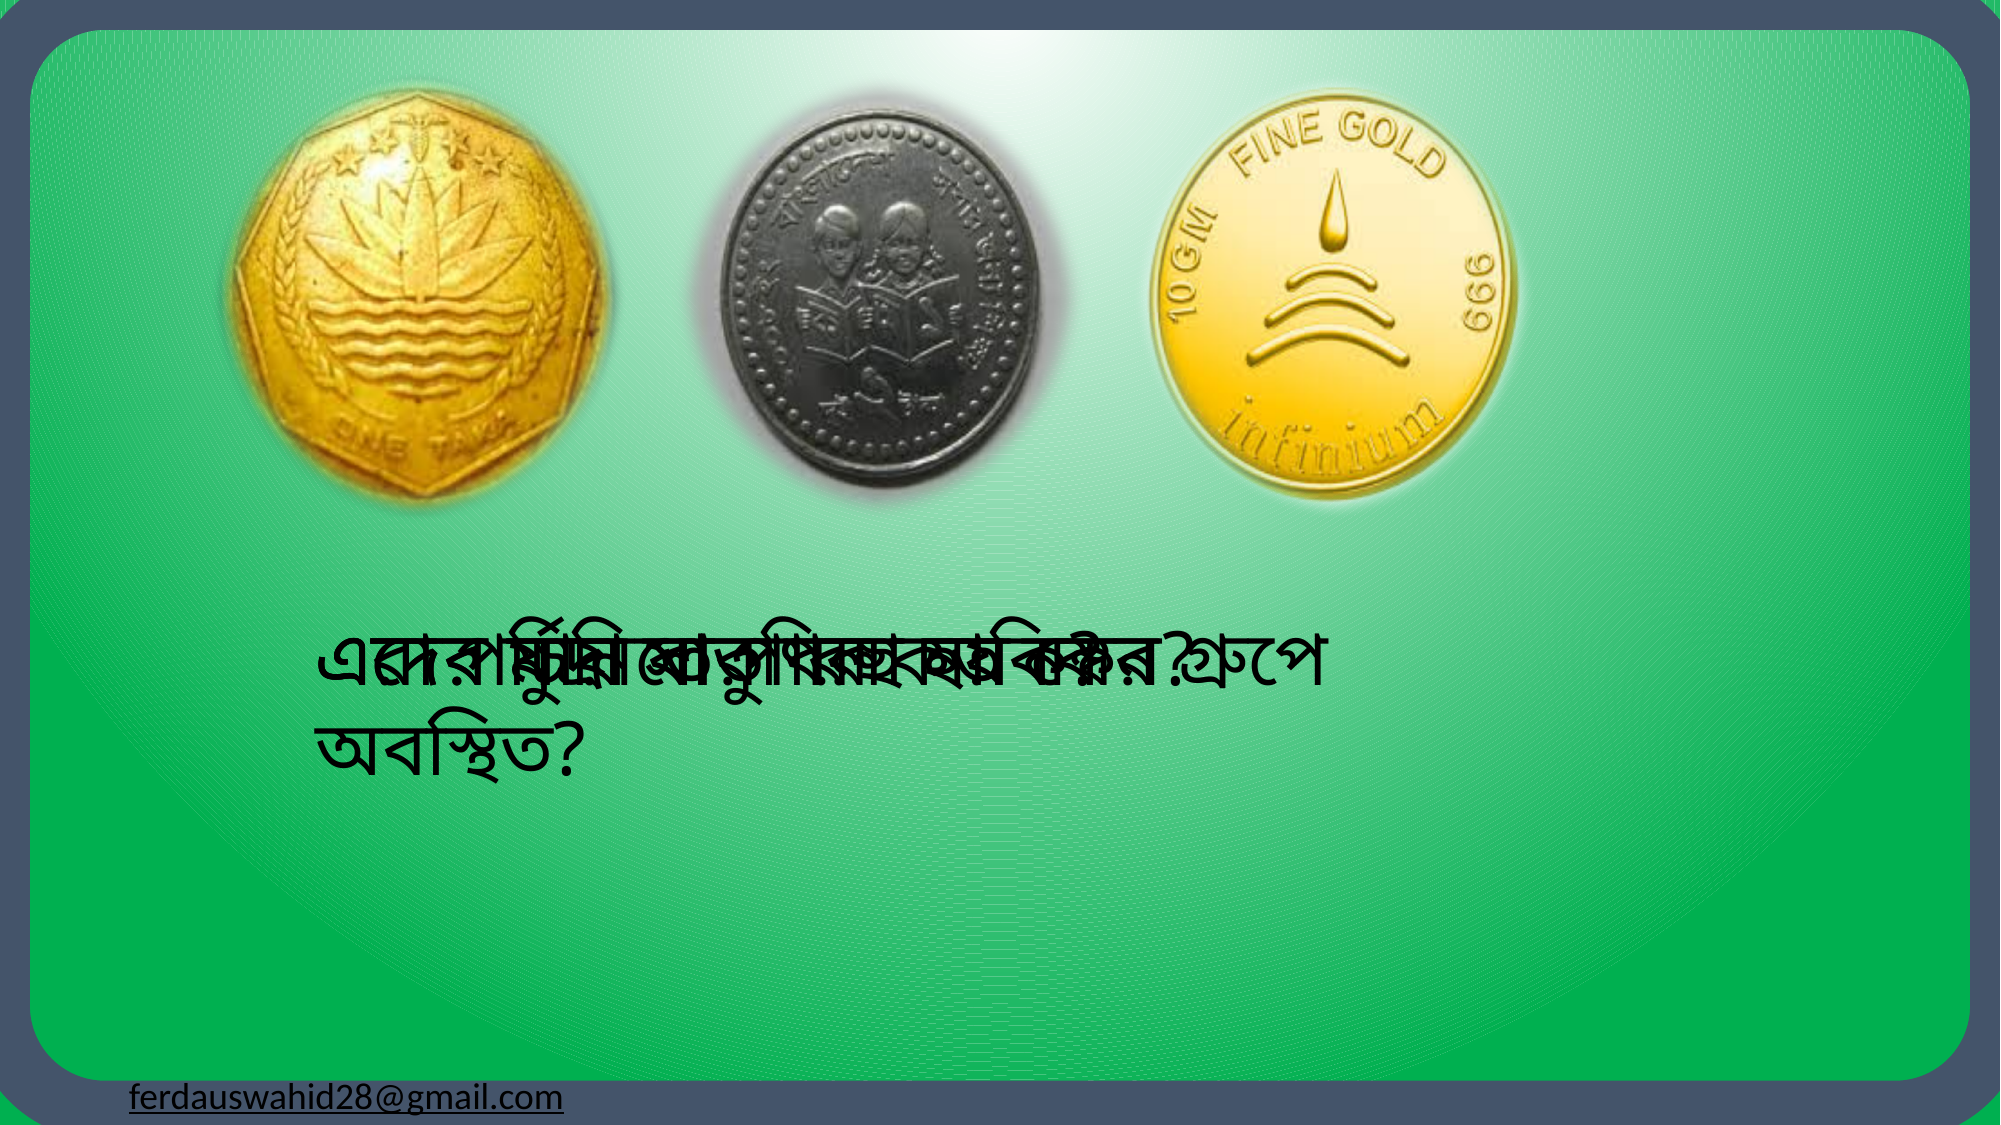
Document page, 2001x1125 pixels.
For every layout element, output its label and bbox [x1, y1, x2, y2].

text_box [0, 0, 2000, 1125]
